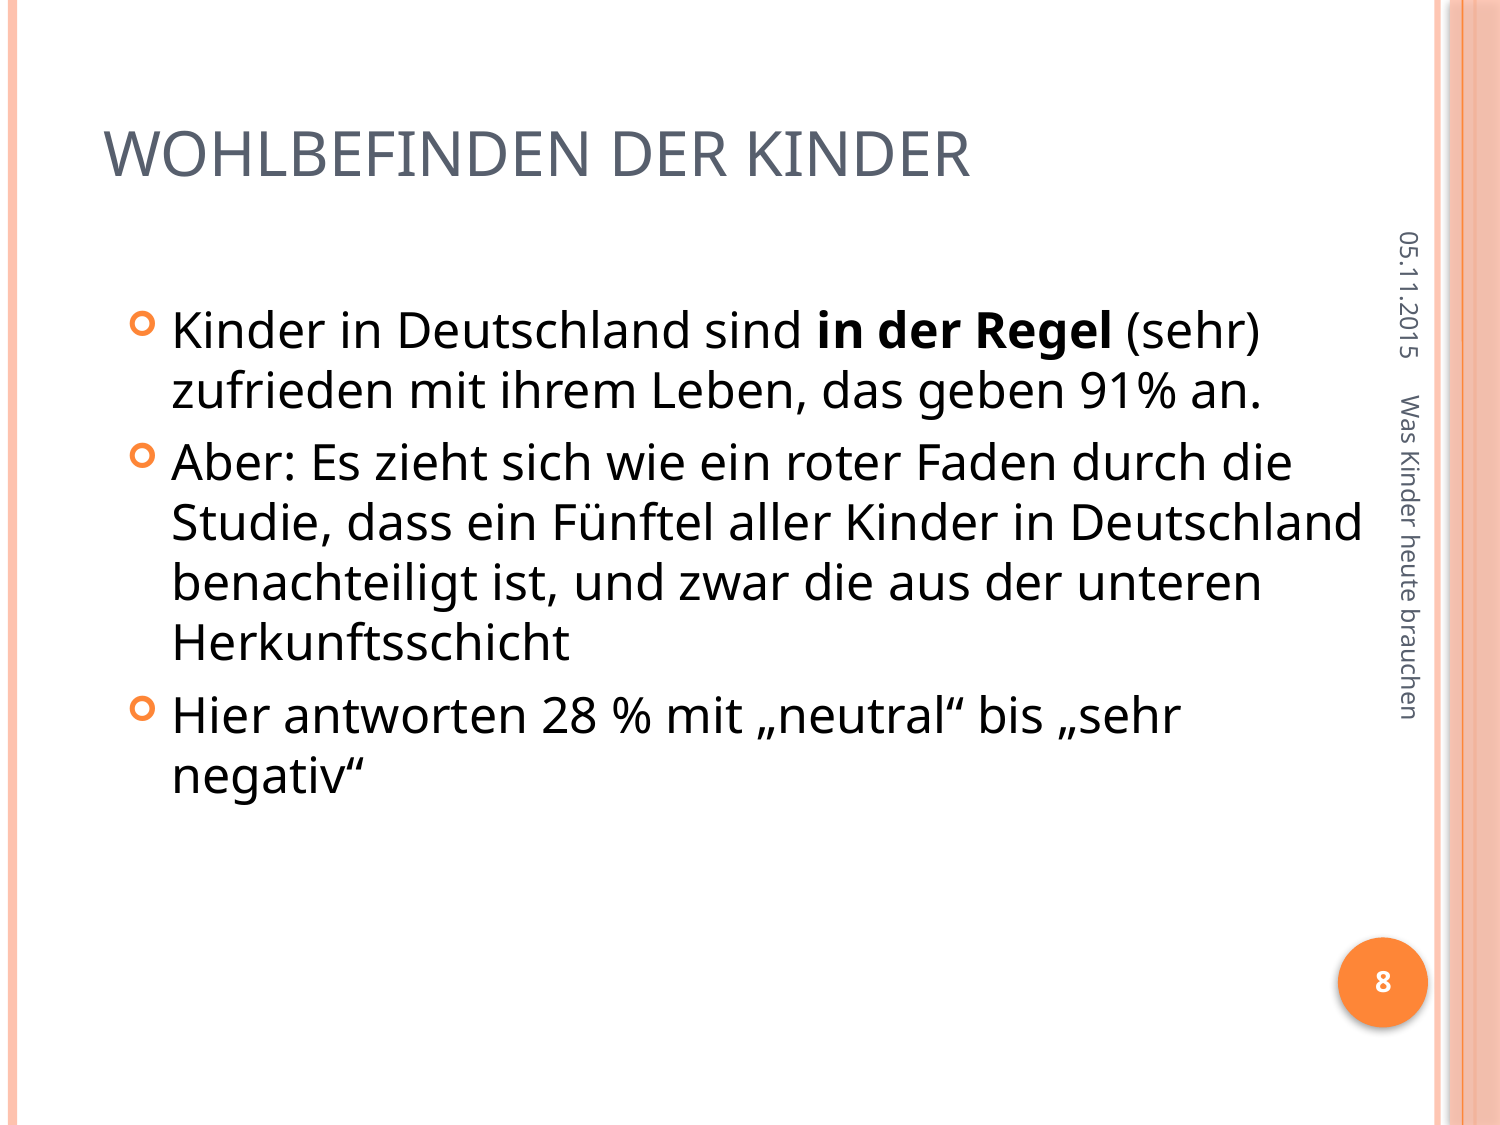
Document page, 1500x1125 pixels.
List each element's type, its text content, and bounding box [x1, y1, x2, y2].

list Kinder in Deutschland sind in der Regel (sehr) zufrieden mit ihrem Leben, das geben 91% an. Aber: Es zieht sich wie ein roter Faden durch die Studie, dass ein Fünftel aller Kinder in Deutschland benachteiligt ist, und zwar die aus der unteren Herkunftsschicht Hier antworten 28 % mit „neutral“ bis „sehr negativ“ [112, 290, 1388, 1000]
title Wohlbefinden der Kinder [88, 20, 1401, 197]
footer Was Kinder heute brauchen [1379, 380, 1440, 906]
slide_number 8 [1333, 940, 1434, 1026]
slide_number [1378, 43, 1442, 374]
